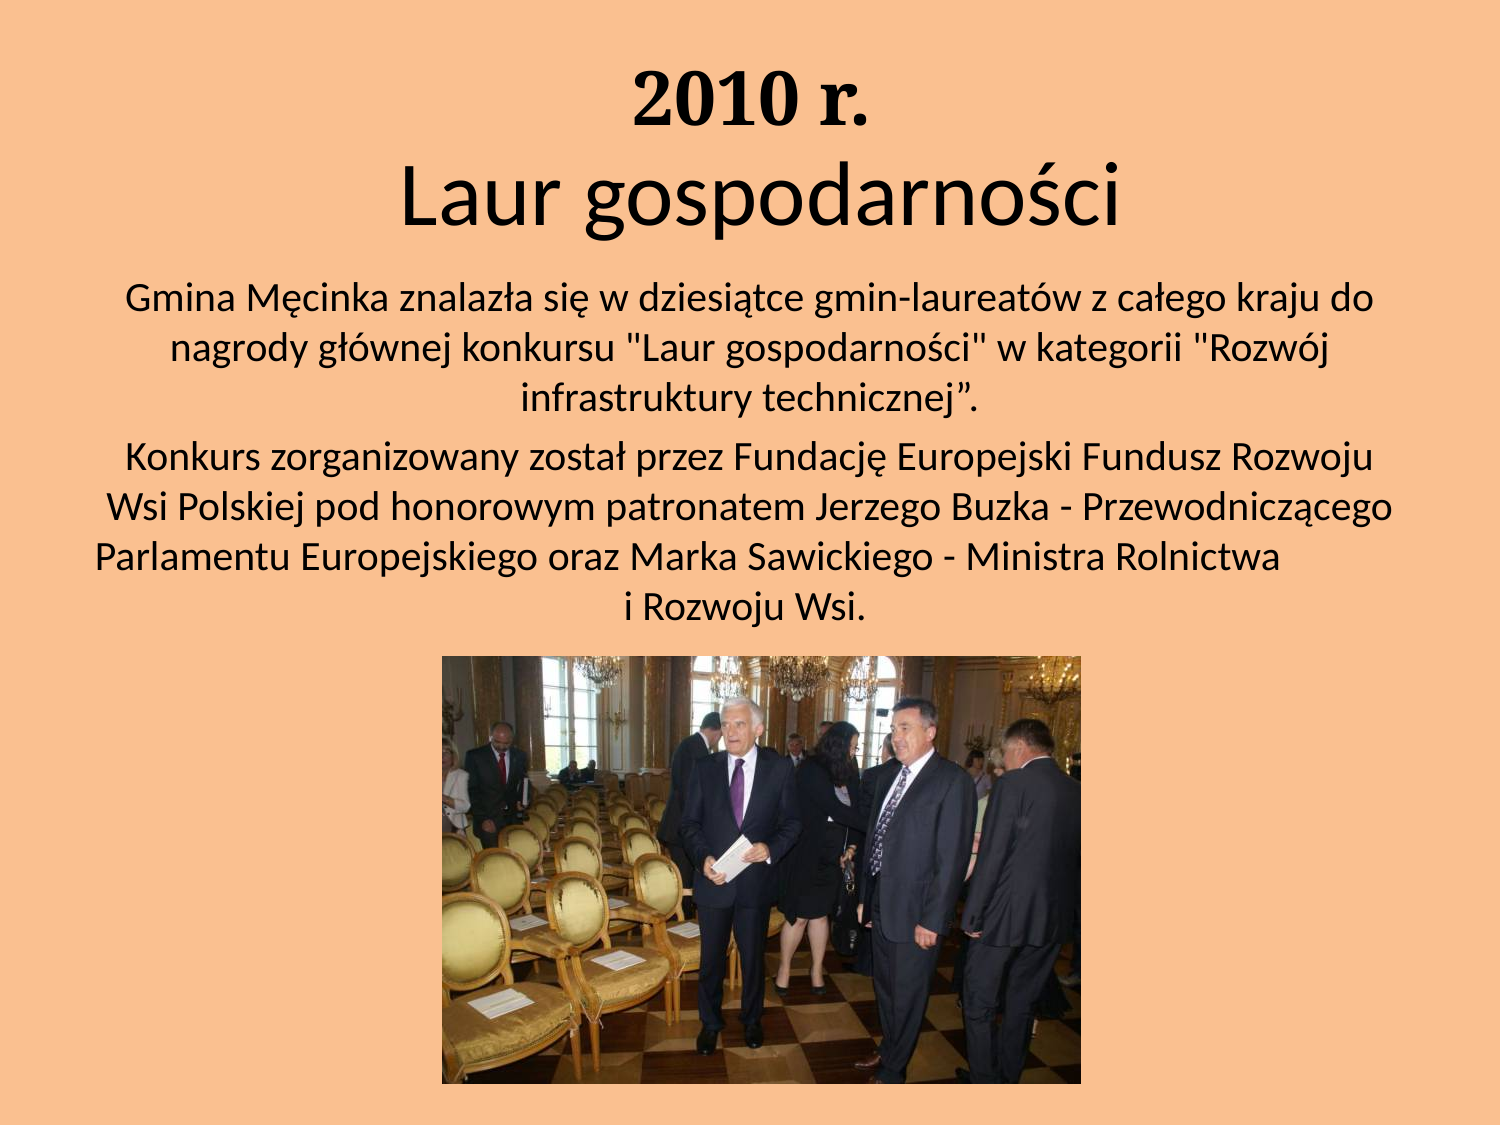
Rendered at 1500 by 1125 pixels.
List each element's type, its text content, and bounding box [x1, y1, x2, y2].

title Laur gospodarności [86, 95, 1437, 283]
picture [442, 656, 1081, 1084]
text_box 2010 r. [543, 42, 981, 148]
list Gmina Męcinka znalazła się w dziesiątce gmin-laureatów z całego kraju do nagrody głównej konkursu "Laur gospodarności" w kategorii "Rozwój infrastruktury technicznej”. Konkurs zorganizowany został przez Fundację Europejski Fundusz Rozwoju Wsi Polskiej pod honorowym patronatem Jerzego Buzka - Przewodniczącego Parlamentu Europejskiego oraz Marka Sawickiego - Ministra Rolnictwa i Rozwoju Wsi. [75, 262, 1425, 1005]
